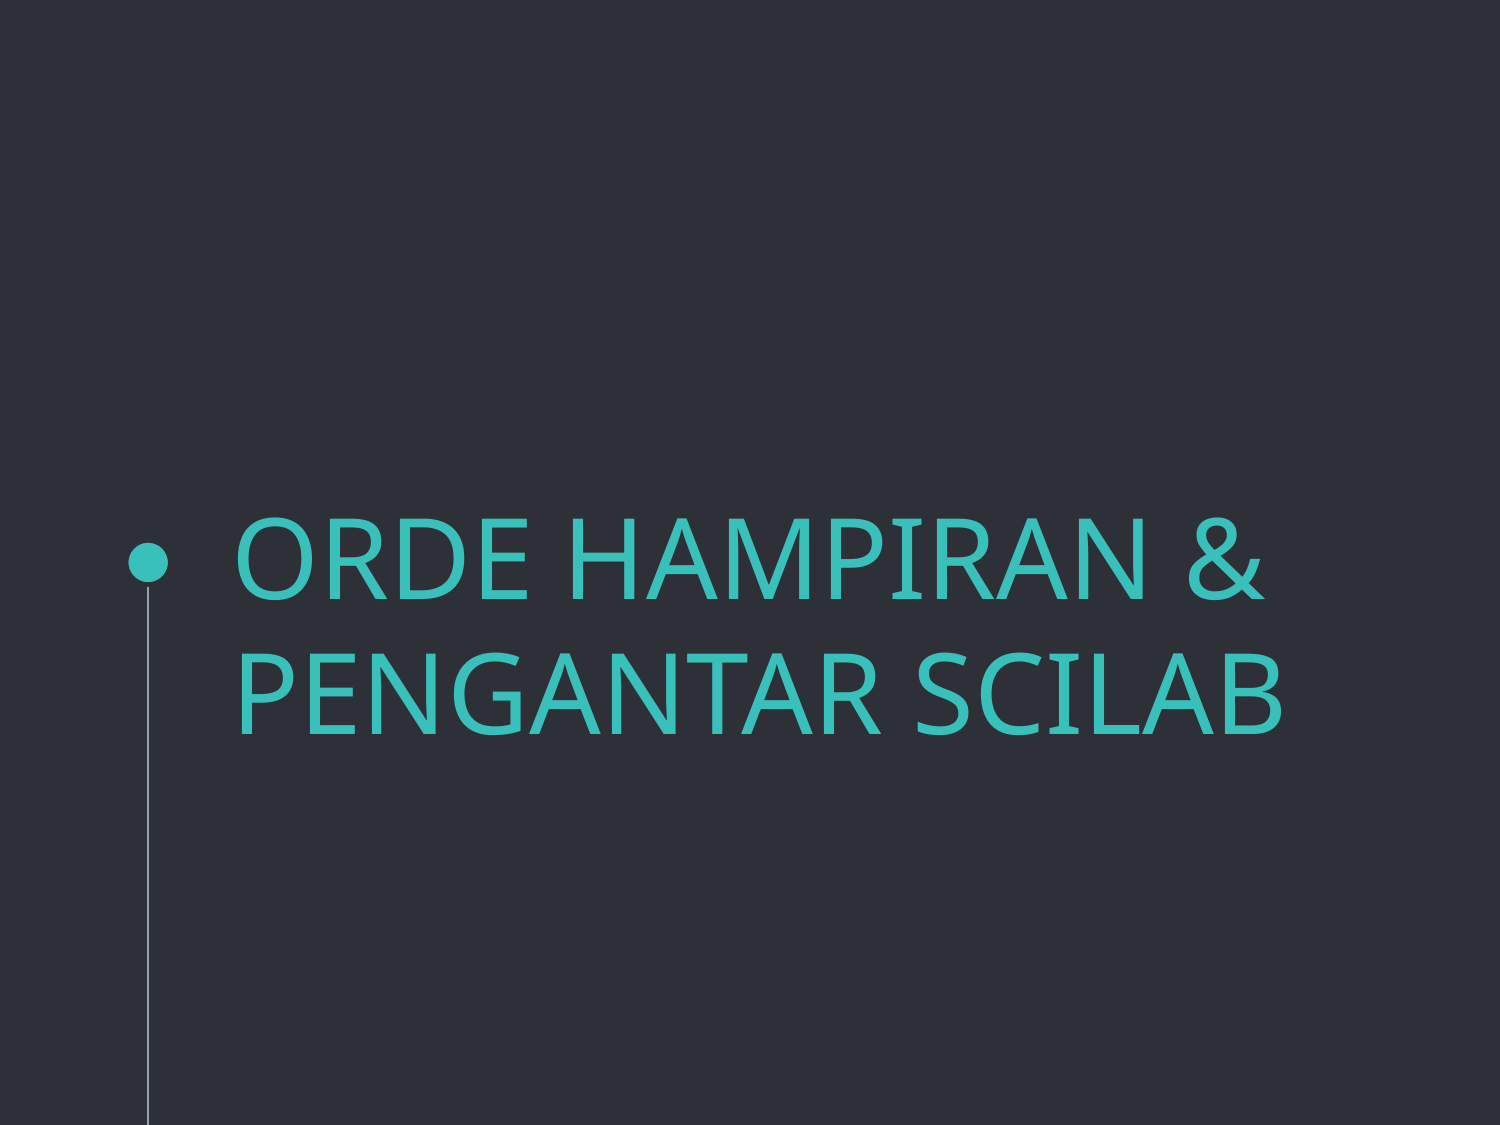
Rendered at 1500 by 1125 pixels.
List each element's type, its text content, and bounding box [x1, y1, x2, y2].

title ORDE HAMPIRAN & PENGANTAR SCILAB [216, 471, 1313, 726]
